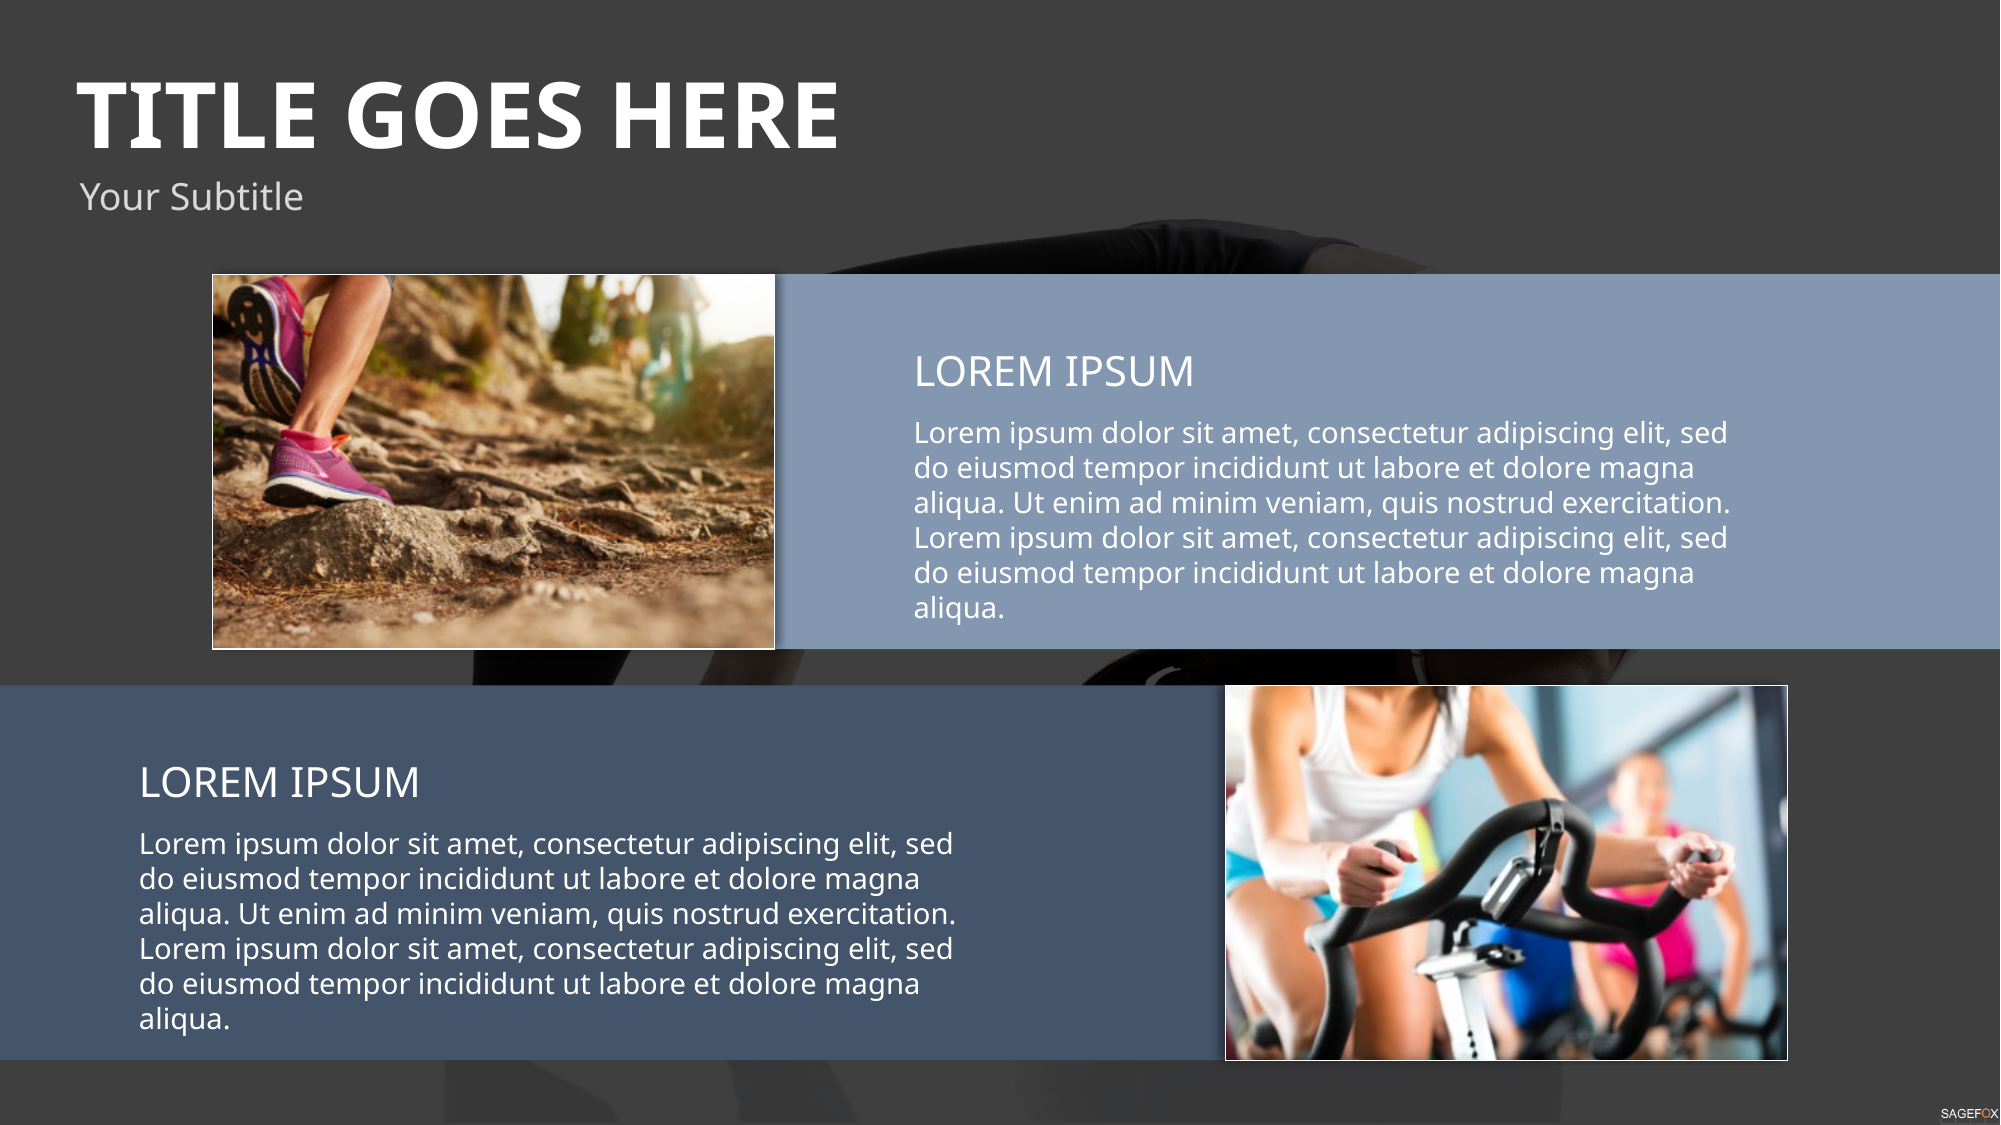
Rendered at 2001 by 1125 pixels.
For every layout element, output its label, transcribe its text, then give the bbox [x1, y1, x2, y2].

text_box [1224, 684, 1789, 1061]
text_box LOREM IPSUM Lorem ipsum dolor sit amet, consectetur adipiscing elit, sed do eiusmod tempor incididunt ut labore et dolore magna aliqua. Ut enim ad minim veniam, quis nostrud exercitation. Lorem ipsum dolor sit amet, consectetur adipiscing elit, sed do eiusmod tempor incididunt ut labore et dolore magna aliqua. [124, 748, 989, 1043]
text_box [211, 273, 776, 650]
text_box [60, 49, 1020, 227]
text_box [0, 684, 1213, 1061]
text_box [786, 273, 2000, 650]
picture [0, 0, 2001, 1125]
text_box LOREM IPSUM Lorem ipsum dolor sit amet, consectetur adipiscing elit, sed do eiusmod tempor incididunt ut labore et dolore magna aliqua. Ut enim ad minim veniam, quis nostrud exercitation. Lorem ipsum dolor sit amet, consectetur adipiscing elit, sed do eiusmod tempor incididunt ut labore et dolore magna aliqua. [898, 337, 1764, 632]
